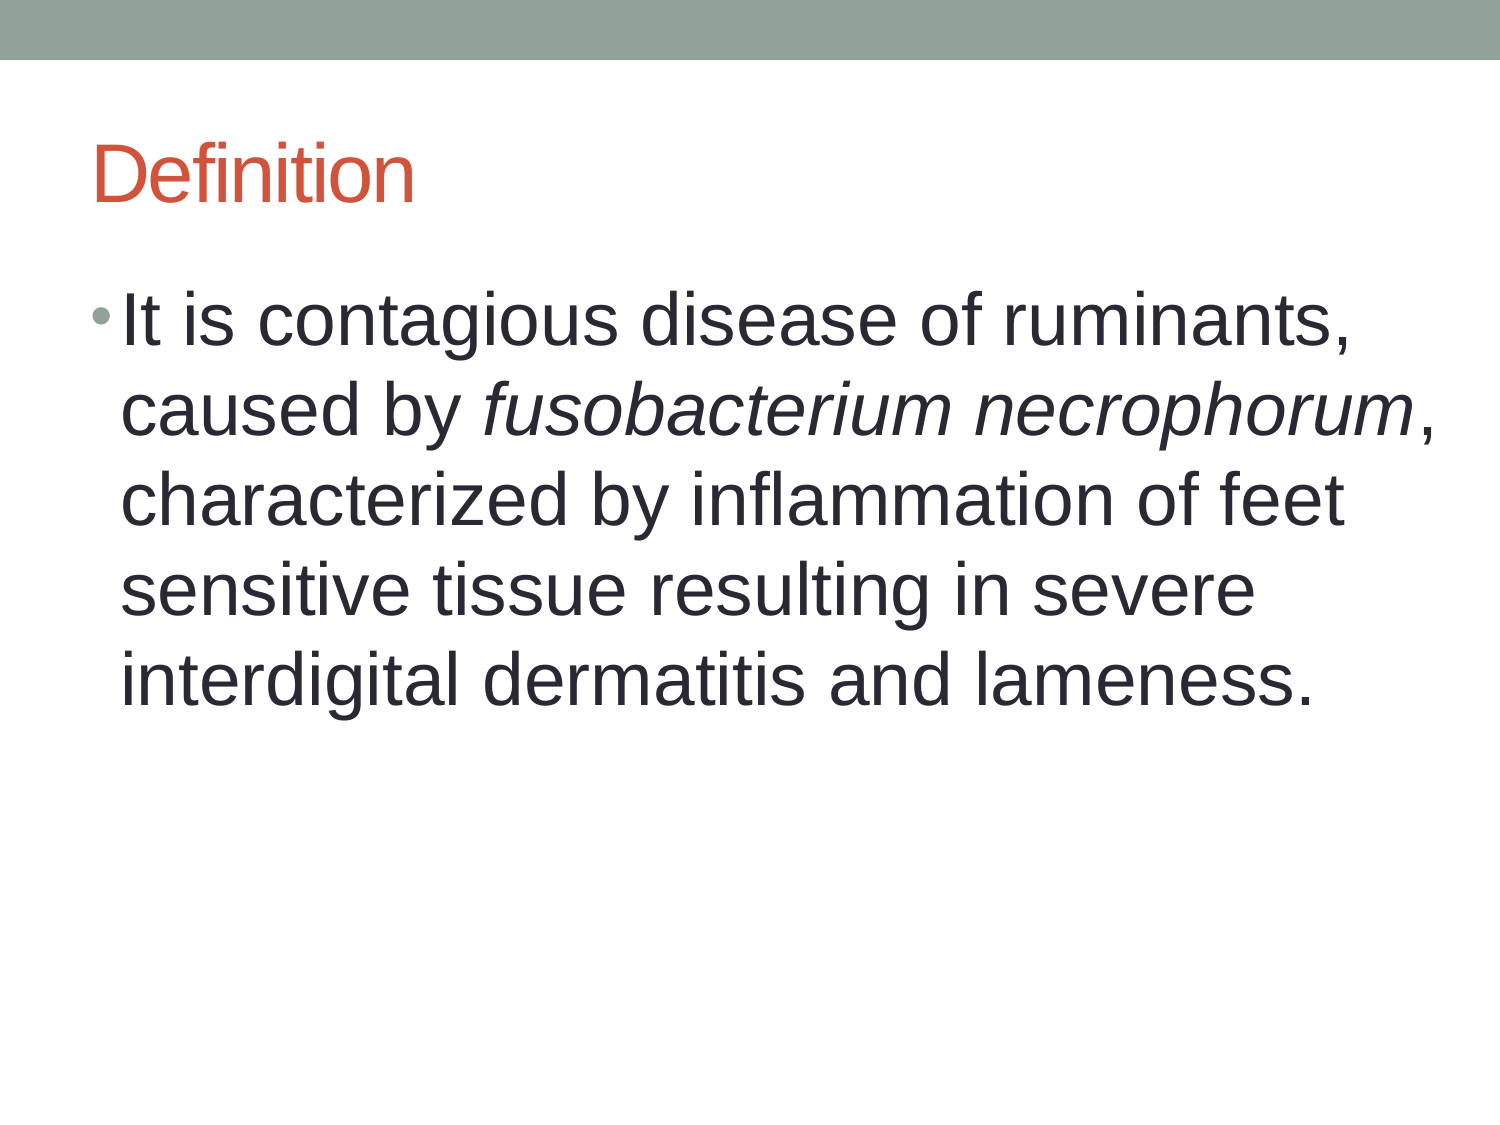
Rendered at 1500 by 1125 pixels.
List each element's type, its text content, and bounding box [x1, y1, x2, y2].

title Definition [75, 87, 1425, 250]
list It is contagious disease of ruminants, caused by fusobacterium necrophorum, characterized by inflammation of feet sensitive tissue resulting in severe interdigital dermatitis and lameness. [75, 262, 1459, 1063]
